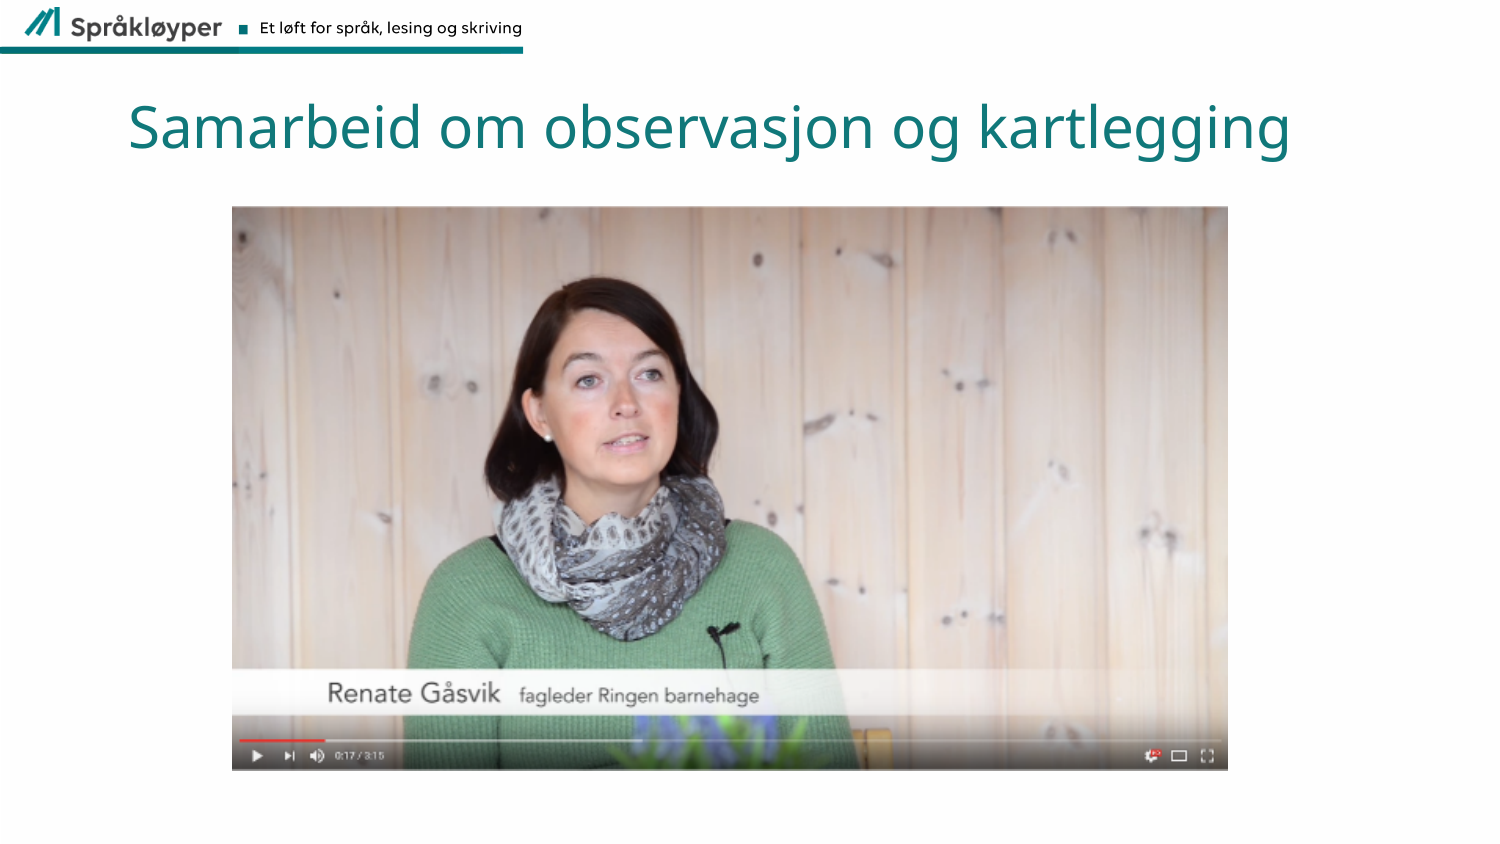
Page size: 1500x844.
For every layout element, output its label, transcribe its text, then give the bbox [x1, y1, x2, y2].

title Samarbeid om observasjon og kartlegging [70, 43, 1365, 207]
picture [0, 0, 1500, 844]
